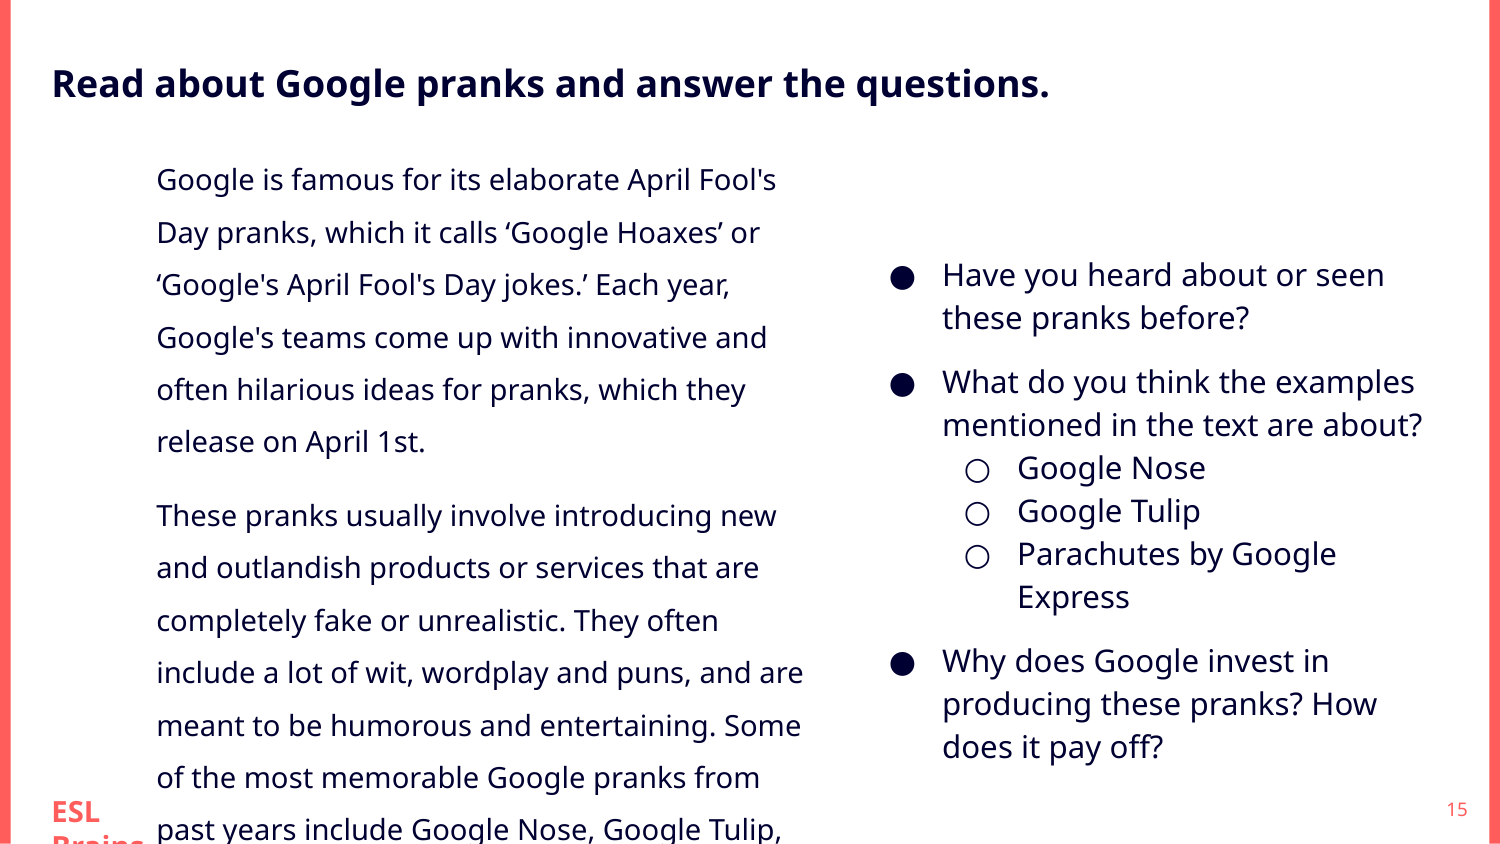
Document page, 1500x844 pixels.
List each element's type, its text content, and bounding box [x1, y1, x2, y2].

text_box Have you heard about or seen these pranks before? What do you think the examples mentioned in the text are about? Google Nose Google Tulip Parachutes by Google Express Why does Google invest in producing these pranks? How does it pay off? [851, 234, 1468, 780]
text_box Google is famous for its elaborate April Fool's Day pranks, which it calls ‘Google Hoaxes’ or ‘Google's April Fool's Day jokes.’ Each year, Google's teams come up with innovative and often hilarious ideas for pranks, which they release on April 1st. These pranks usually involve introducing new and outlandish products or services that are completely fake or unrealistic. They often include a lot of wit, wordplay and puns, and are meant to be humorous and entertaining. Some of the most memorable Google pranks from past years include Google Nose, Google Tulip, and Parachutes by Google Express. [141, 129, 822, 844]
slide_number ‹#› [1394, 778, 1483, 844]
text_box Read about Google pranks and answer the questions. [36, 45, 1390, 129]
